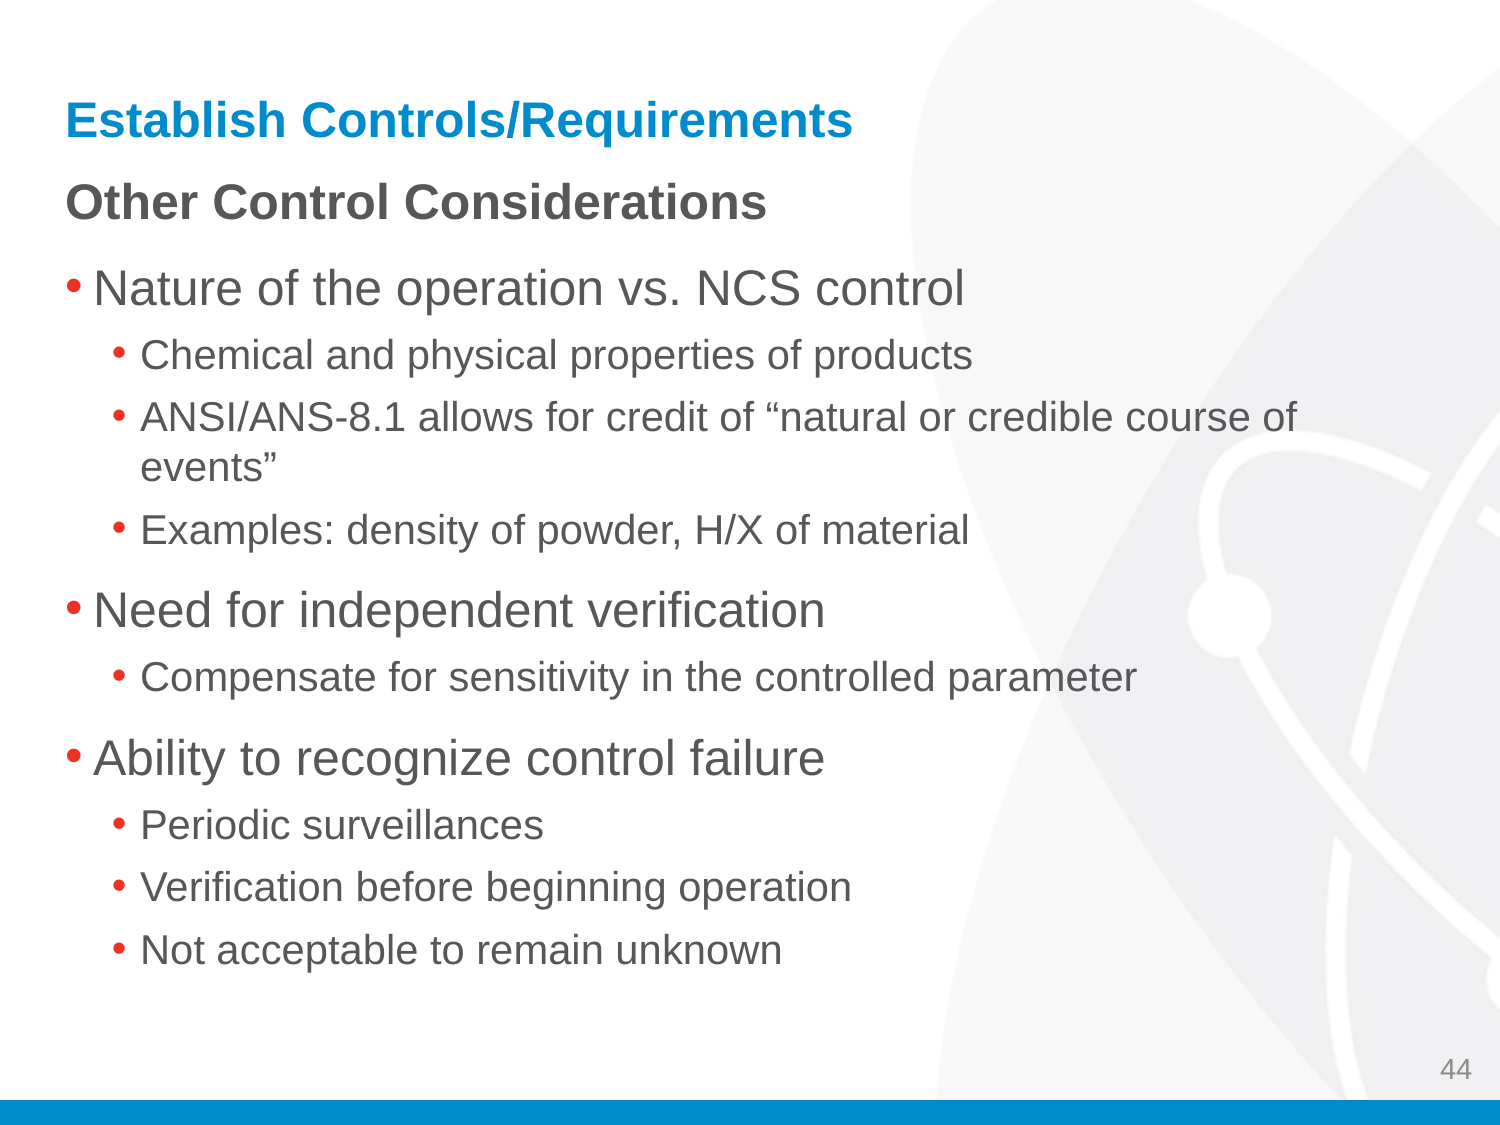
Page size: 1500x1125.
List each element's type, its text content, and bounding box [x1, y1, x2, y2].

picture [0, 0, 1500, 1099]
list Other Control Considerations Nature of the operation vs. NCS control Chemical and physical properties of products ANSI/ANS-8.1 allows for credit of “natural or credible course of events” Examples: density of powder, H/X of material Need for independent verification Compensate for sensitivity in the controlled parameter Ability to recognize control failure Periodic surveillances Verification before beginning operation Not acceptable to remain unknown [50, 162, 1450, 1000]
slide_number 44 [1412, 1037, 1488, 1098]
title Establish Controls/Requirements [50, 50, 1450, 148]
